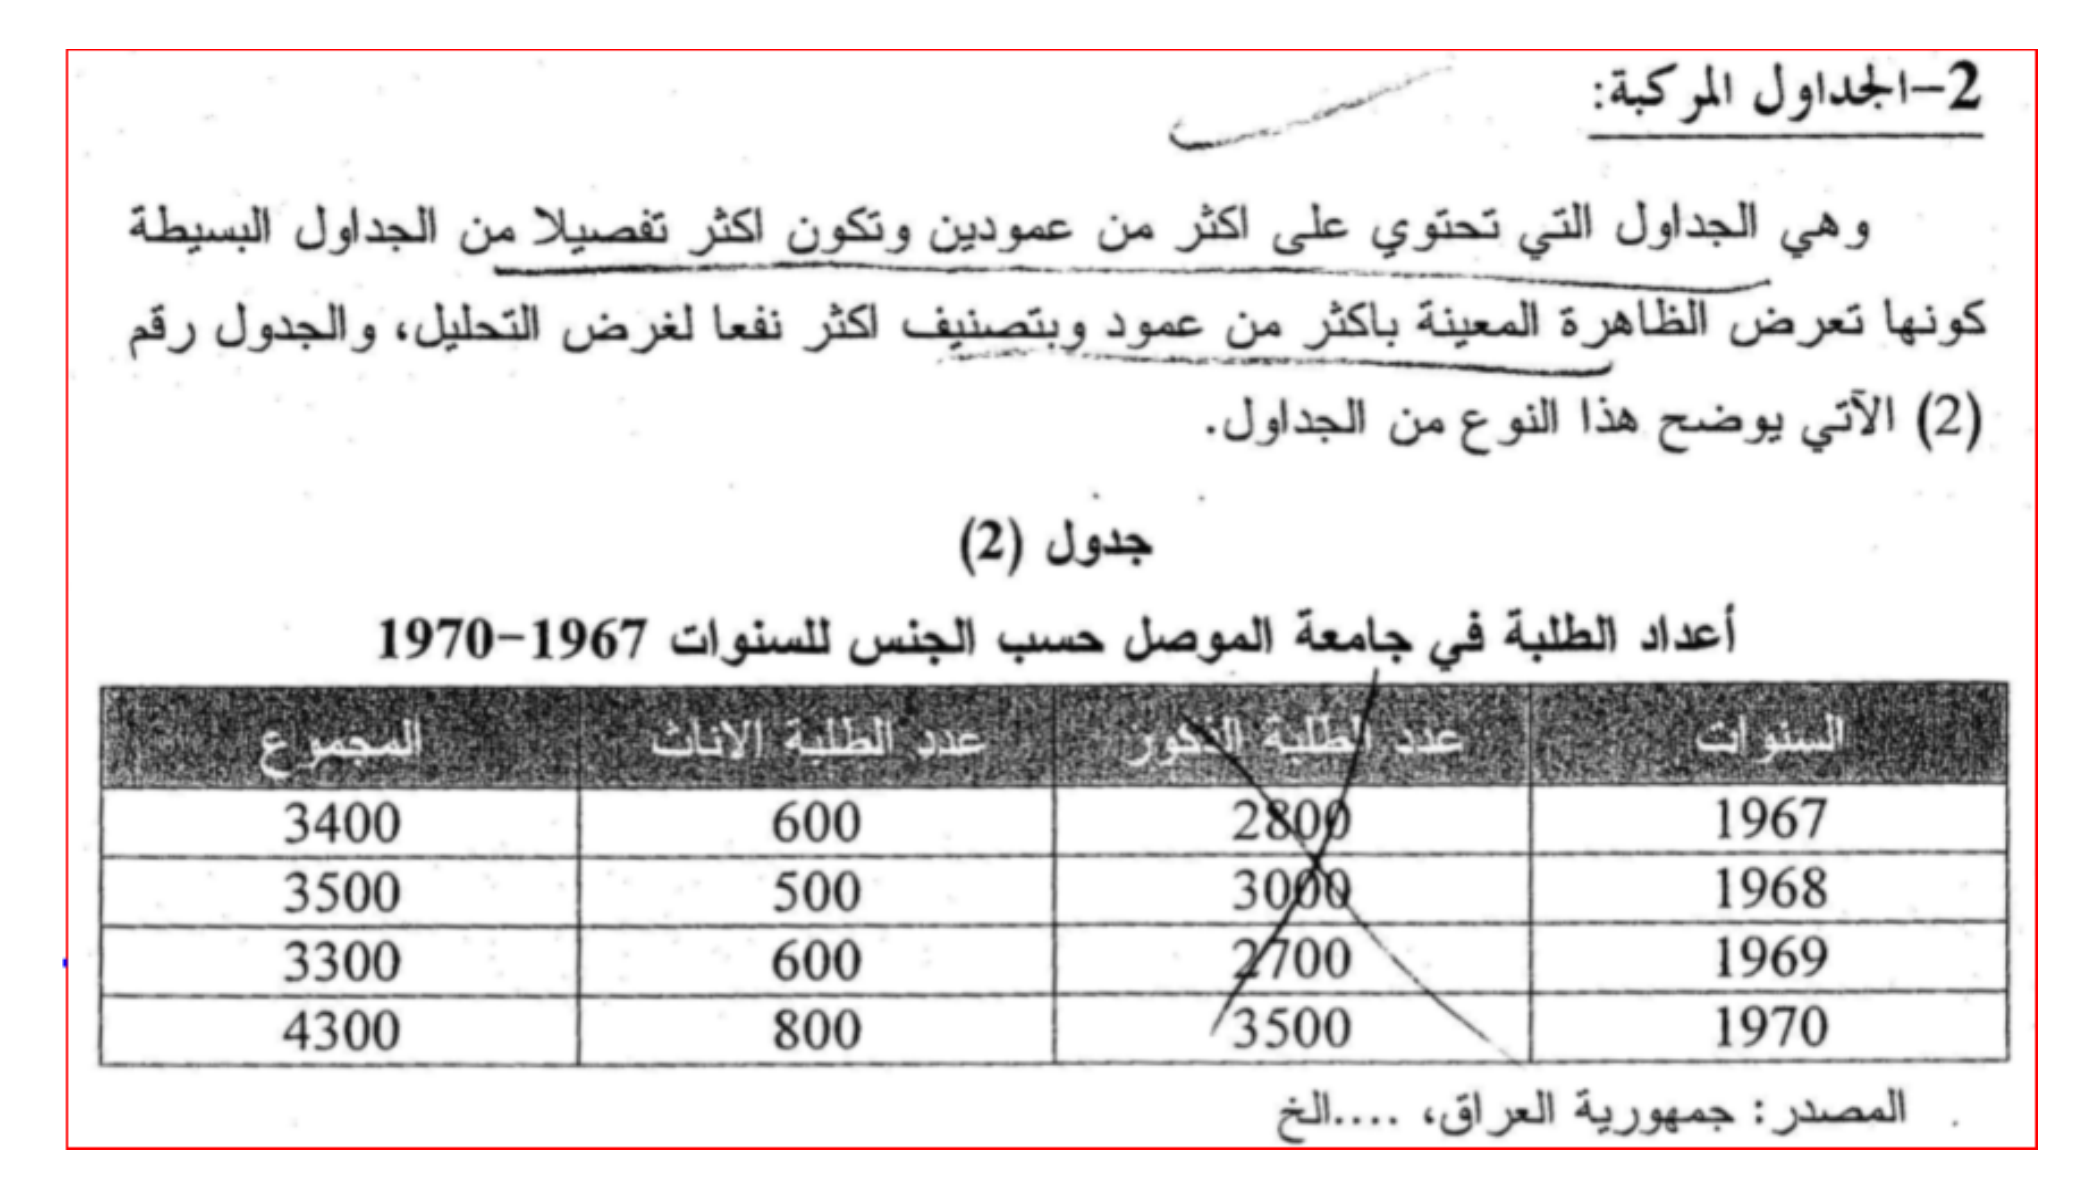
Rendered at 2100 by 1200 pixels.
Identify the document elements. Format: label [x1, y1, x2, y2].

list [62, 49, 2038, 1151]
